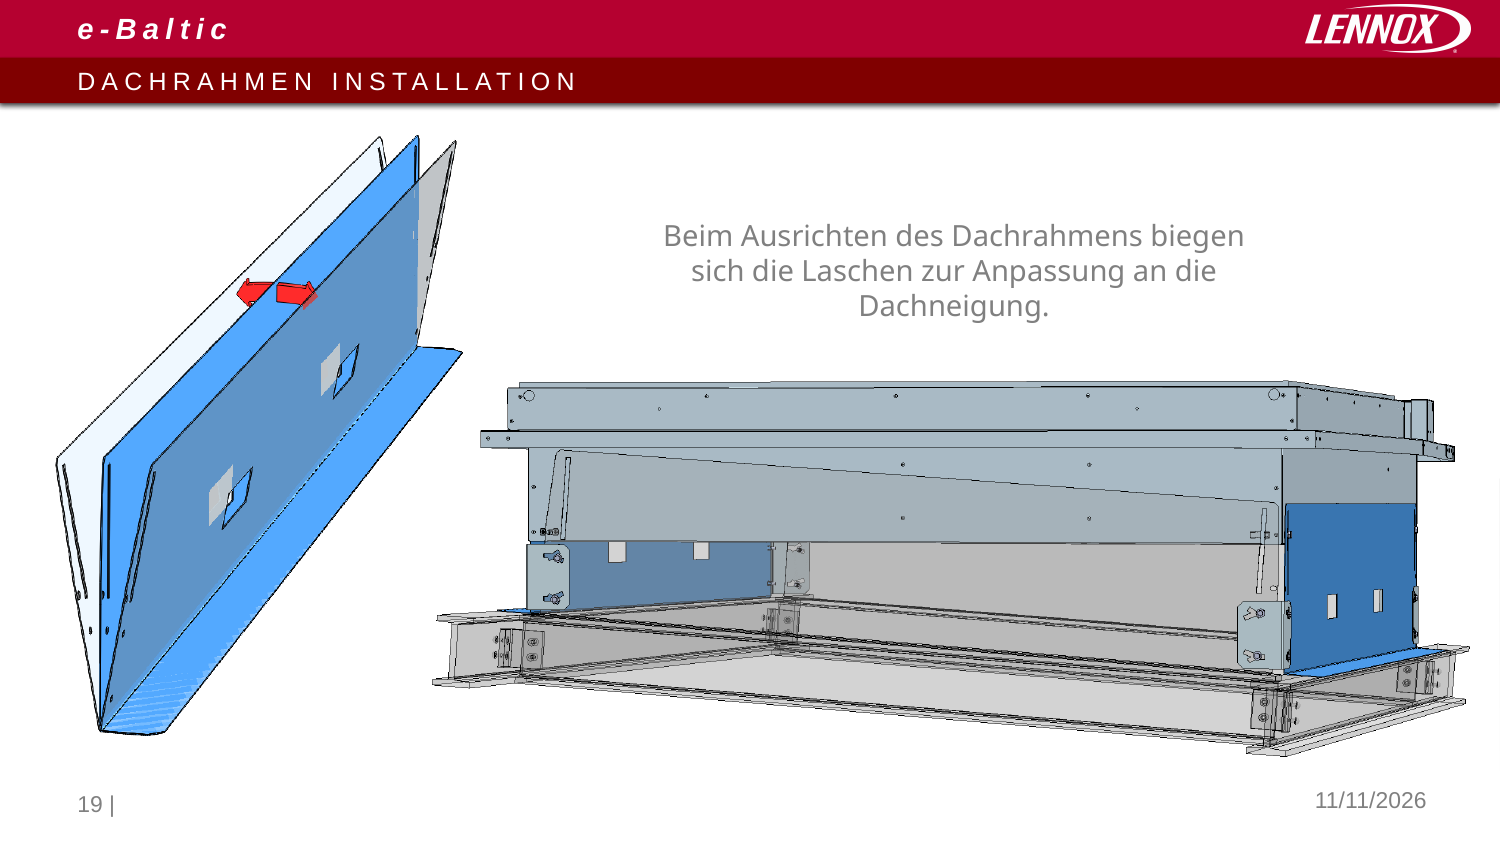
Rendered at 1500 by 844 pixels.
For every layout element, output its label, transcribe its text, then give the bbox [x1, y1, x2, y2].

picture [0, 116, 1500, 779]
text_box Beim Ausrichten des Dachrahmens biegen sich die Laschen zur Anpassung an die Dachneigung. [639, 209, 1270, 330]
title e-Baltic [62, 0, 1462, 57]
slide_number 19 | [62, 781, 289, 816]
picture [1462, 4, 1471, 53]
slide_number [1091, 787, 1442, 816]
subtitle DACHRAHMEN INSTALLATION [62, 57, 1462, 103]
